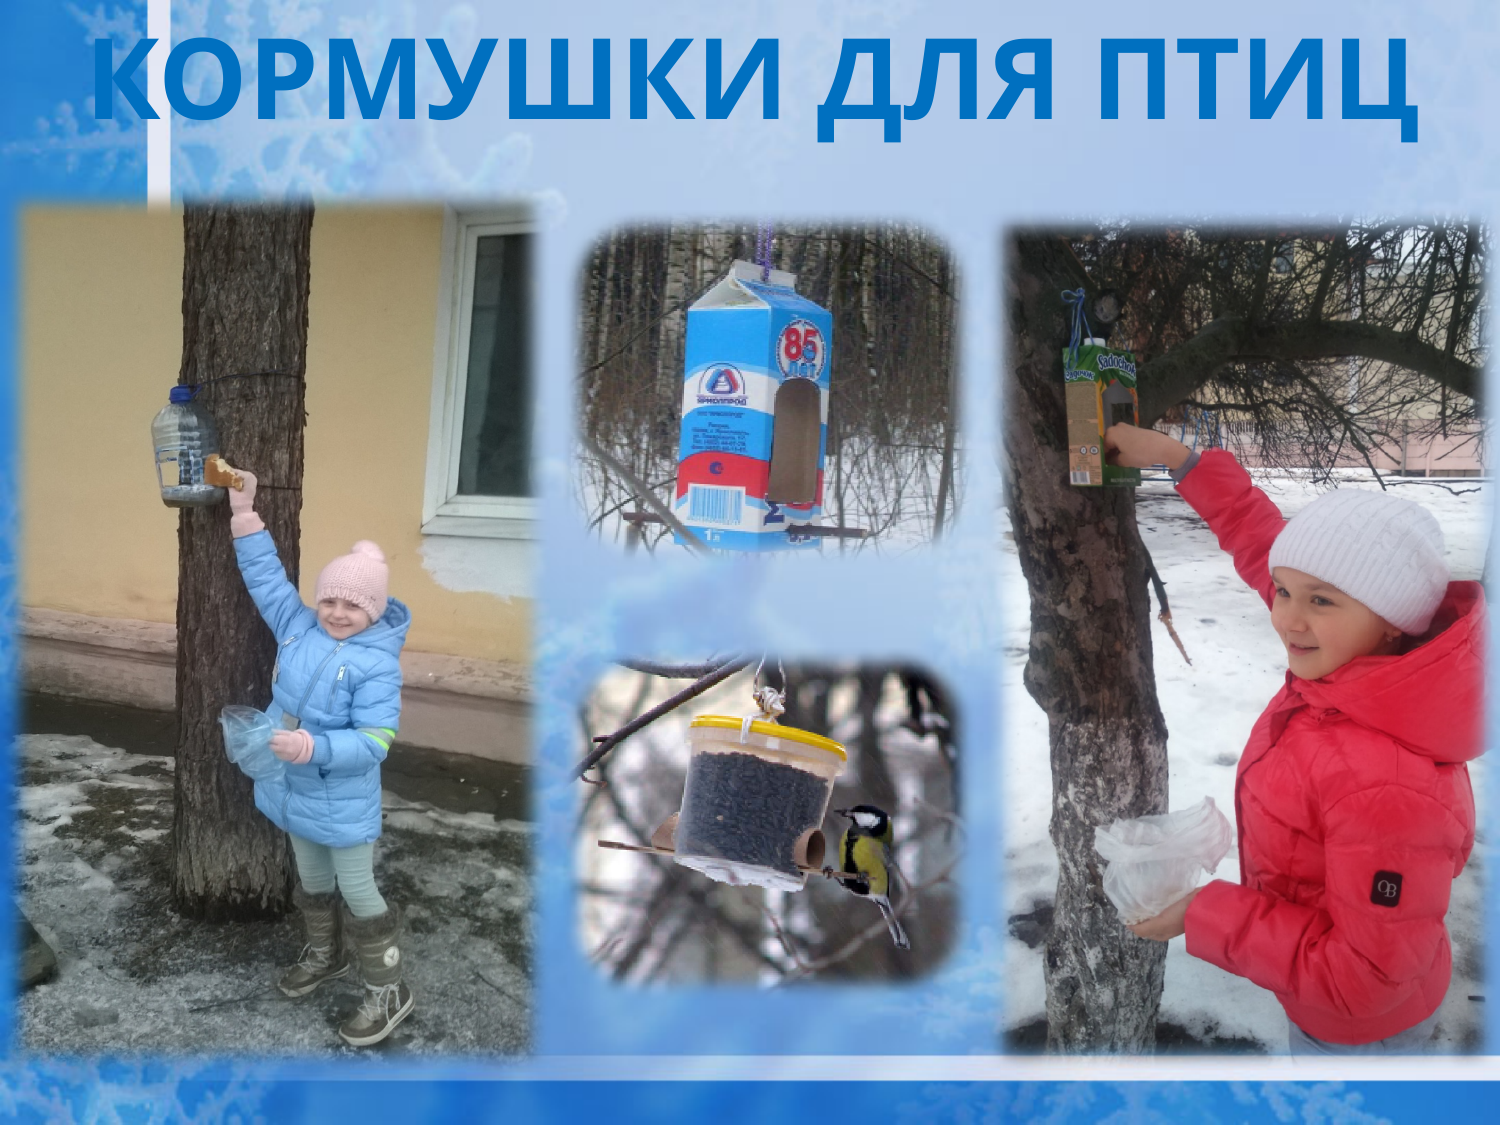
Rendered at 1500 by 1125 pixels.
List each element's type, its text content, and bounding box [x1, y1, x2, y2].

text_box КОРМУШКИ ДЛЯ ПТИЦ [70, 0, 1436, 150]
picture [0, 0, 1500, 1125]
